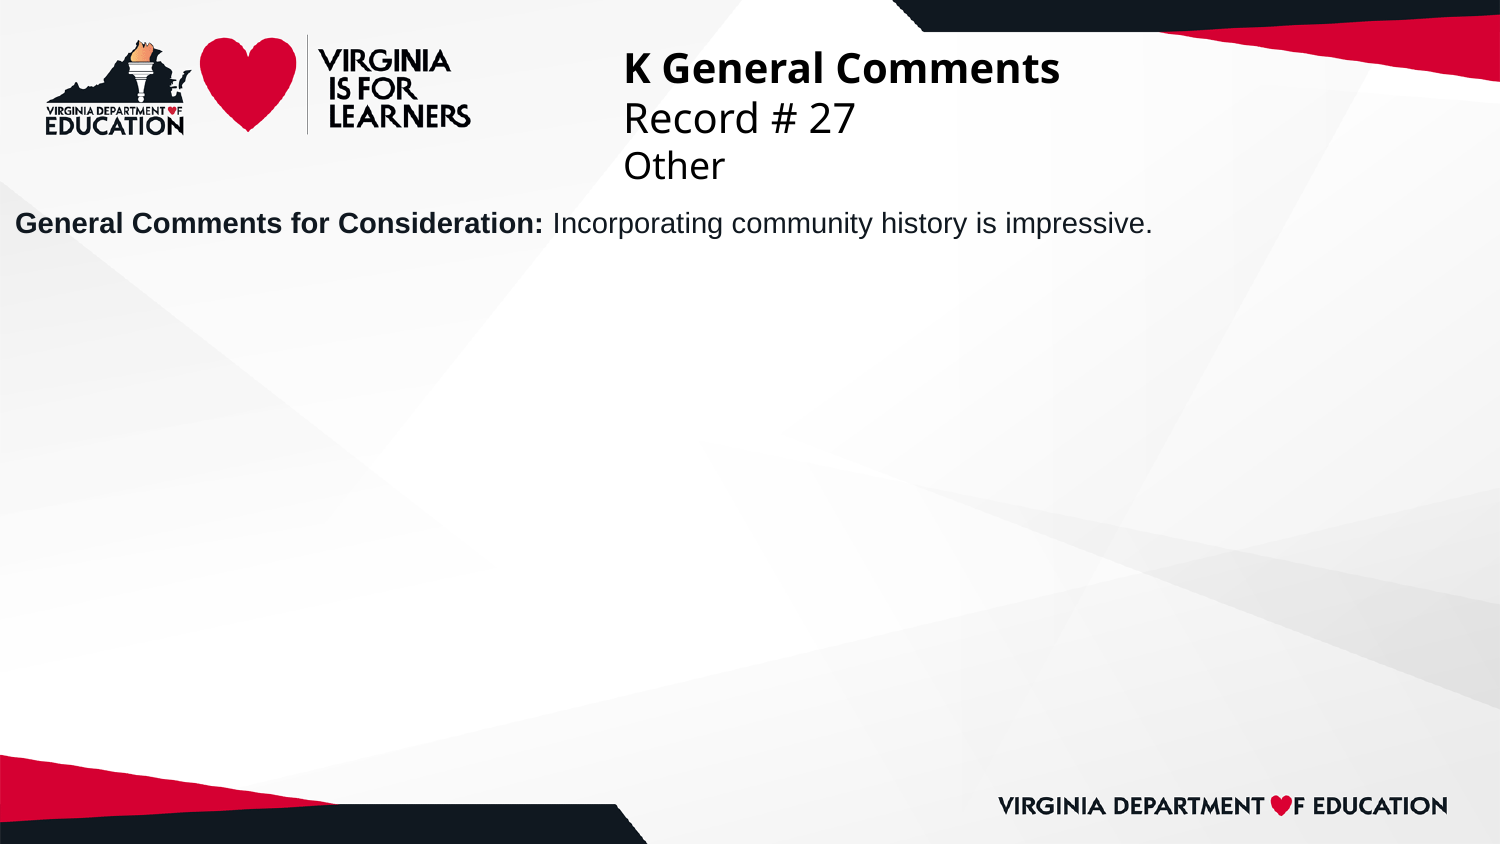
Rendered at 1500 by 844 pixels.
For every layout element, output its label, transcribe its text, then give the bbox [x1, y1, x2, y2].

title K General Comments Record # 27 Other [608, 37, 1500, 154]
picture [0, 0, 1500, 154]
subtitle General Comments for Consideration: Incorporating community history is impressive. [0, 154, 1500, 844]
